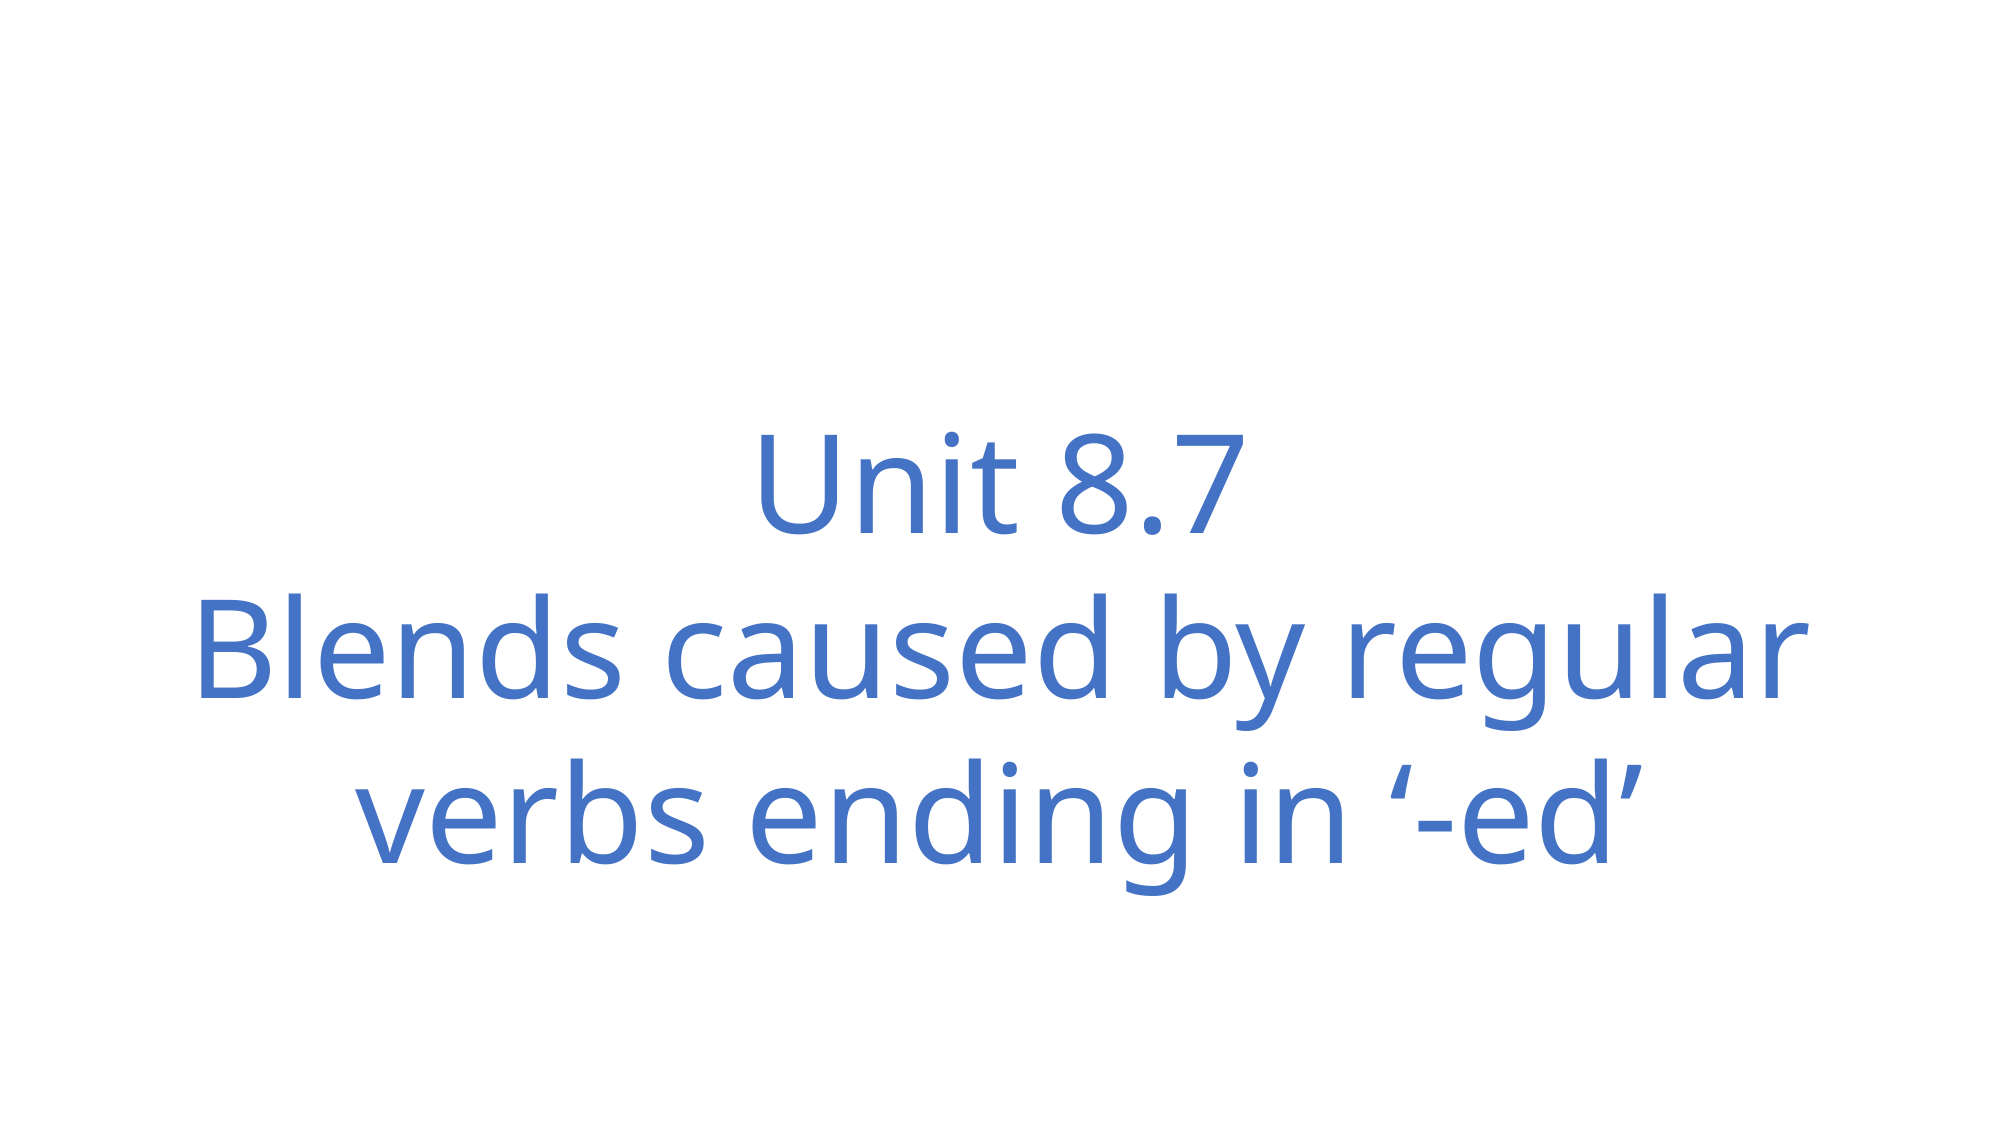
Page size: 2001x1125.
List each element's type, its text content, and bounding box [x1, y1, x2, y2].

text_box Unit 8.7 Blends caused by regular verbs ending in ‘-ed’ [90, 388, 1910, 898]
